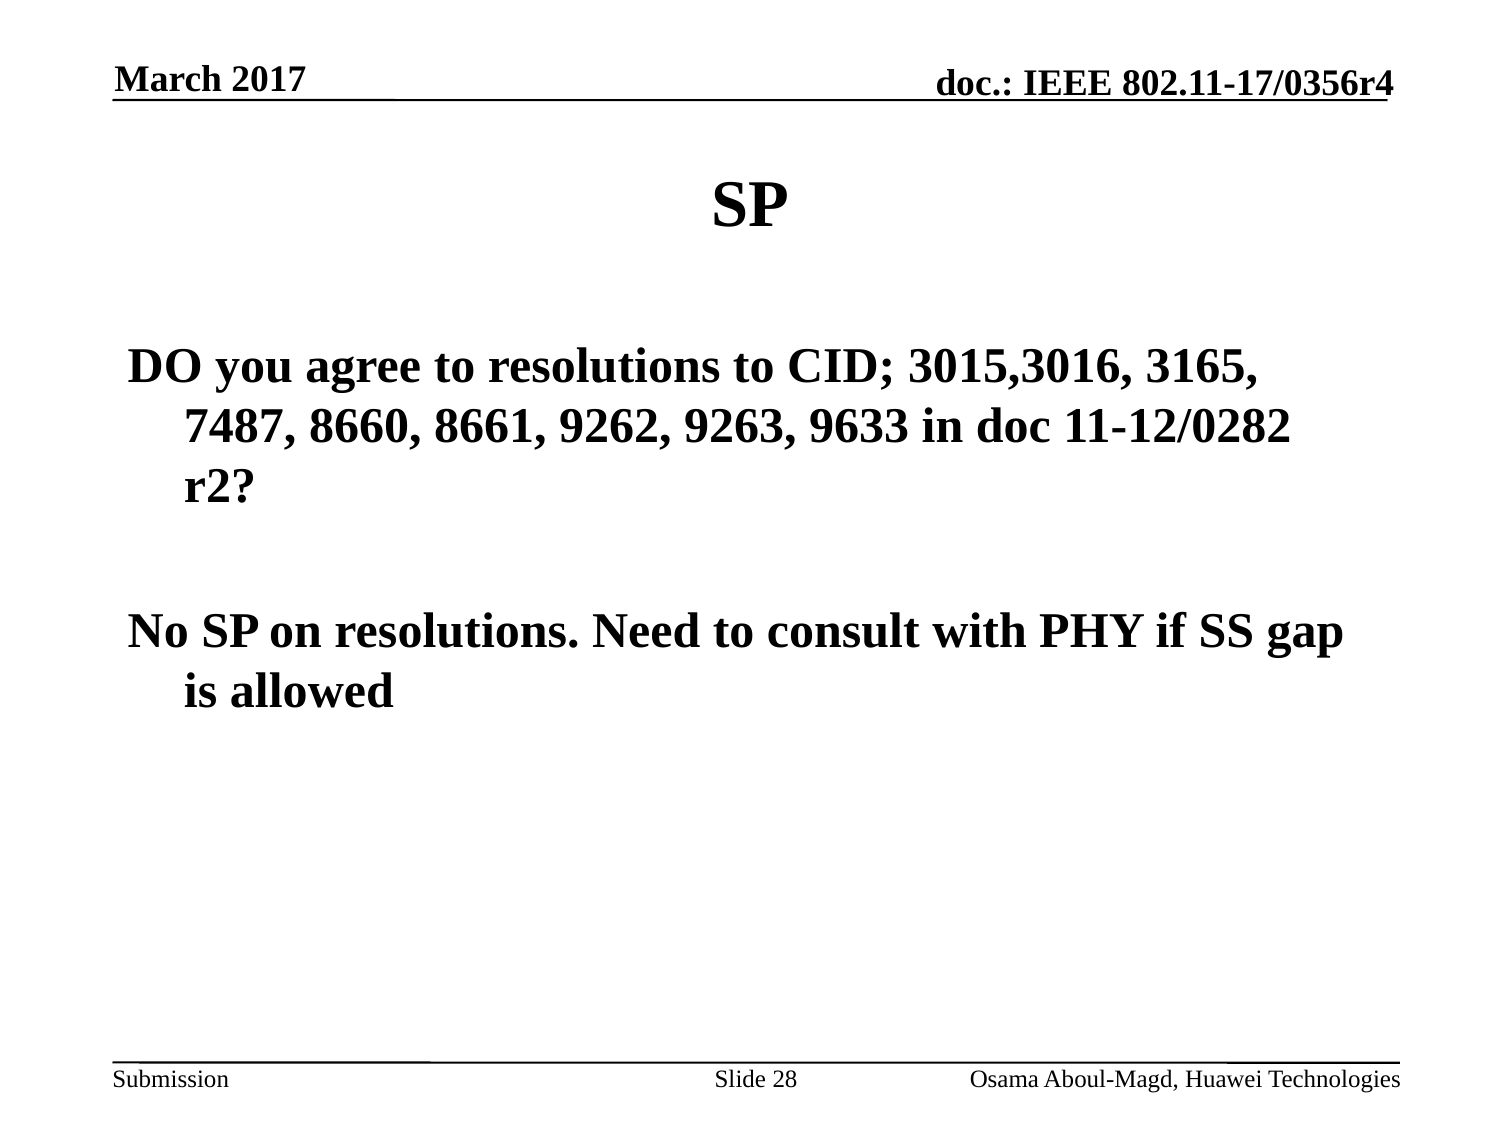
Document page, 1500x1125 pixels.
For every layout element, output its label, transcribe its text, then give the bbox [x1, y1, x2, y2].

title SP [112, 112, 1388, 288]
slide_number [114, 54, 423, 100]
slide_number Slide 28 [712, 1061, 800, 1123]
list DO you agree to resolutions to CID; 3015,3016, 3165, 7487, 8660, 8661, 9262, 9263, 9633 in doc 11-12/0282 r2? No SP on resolutions. Need to consult with PHY if SS gap is allowed [112, 324, 1388, 1000]
footer Osama Aboul-Magd, Huawei Technologies [878, 1061, 1402, 1093]
